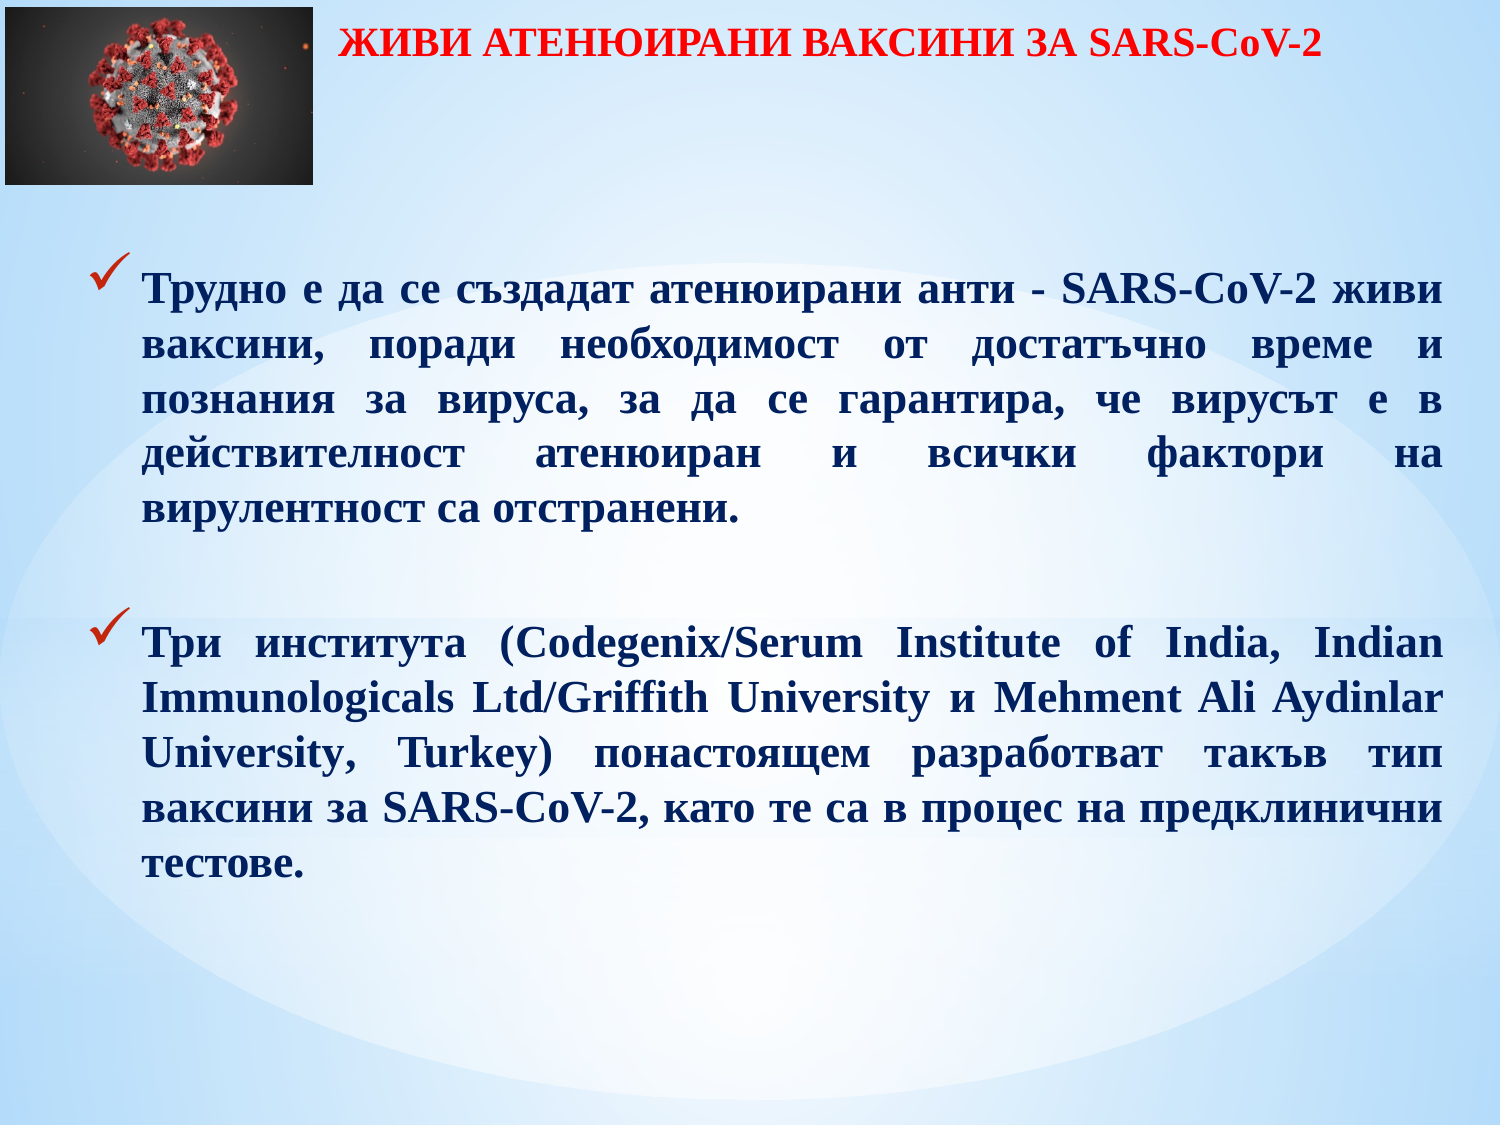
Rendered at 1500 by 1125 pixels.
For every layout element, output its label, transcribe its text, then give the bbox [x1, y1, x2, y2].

picture [4, 7, 313, 185]
title ЖИВИ АТЕНЮИРАНИ ВАКСИНИ ЗА SARS-CoV-2 [315, 7, 1427, 184]
list Трудно е да се създадат атенюирани анти - SARS-CoV-2 живи ваксини, поради необходимост от достатъчно време и познания за вируса, за да се гарантира, че вирусът е в действителност атенюиран и всички фактори на вирулентност са отстранени. Три института (Codegenix/Serum Institute of India, Indian Immunologicals Ltd/Griffith University и Mehment Ali Aydinlar University, Turkey) понастоящем разработват такъв тип ваксини за SARS-CoV-2, като те са в процес на предклинични тестове. [17, 184, 1459, 1094]
